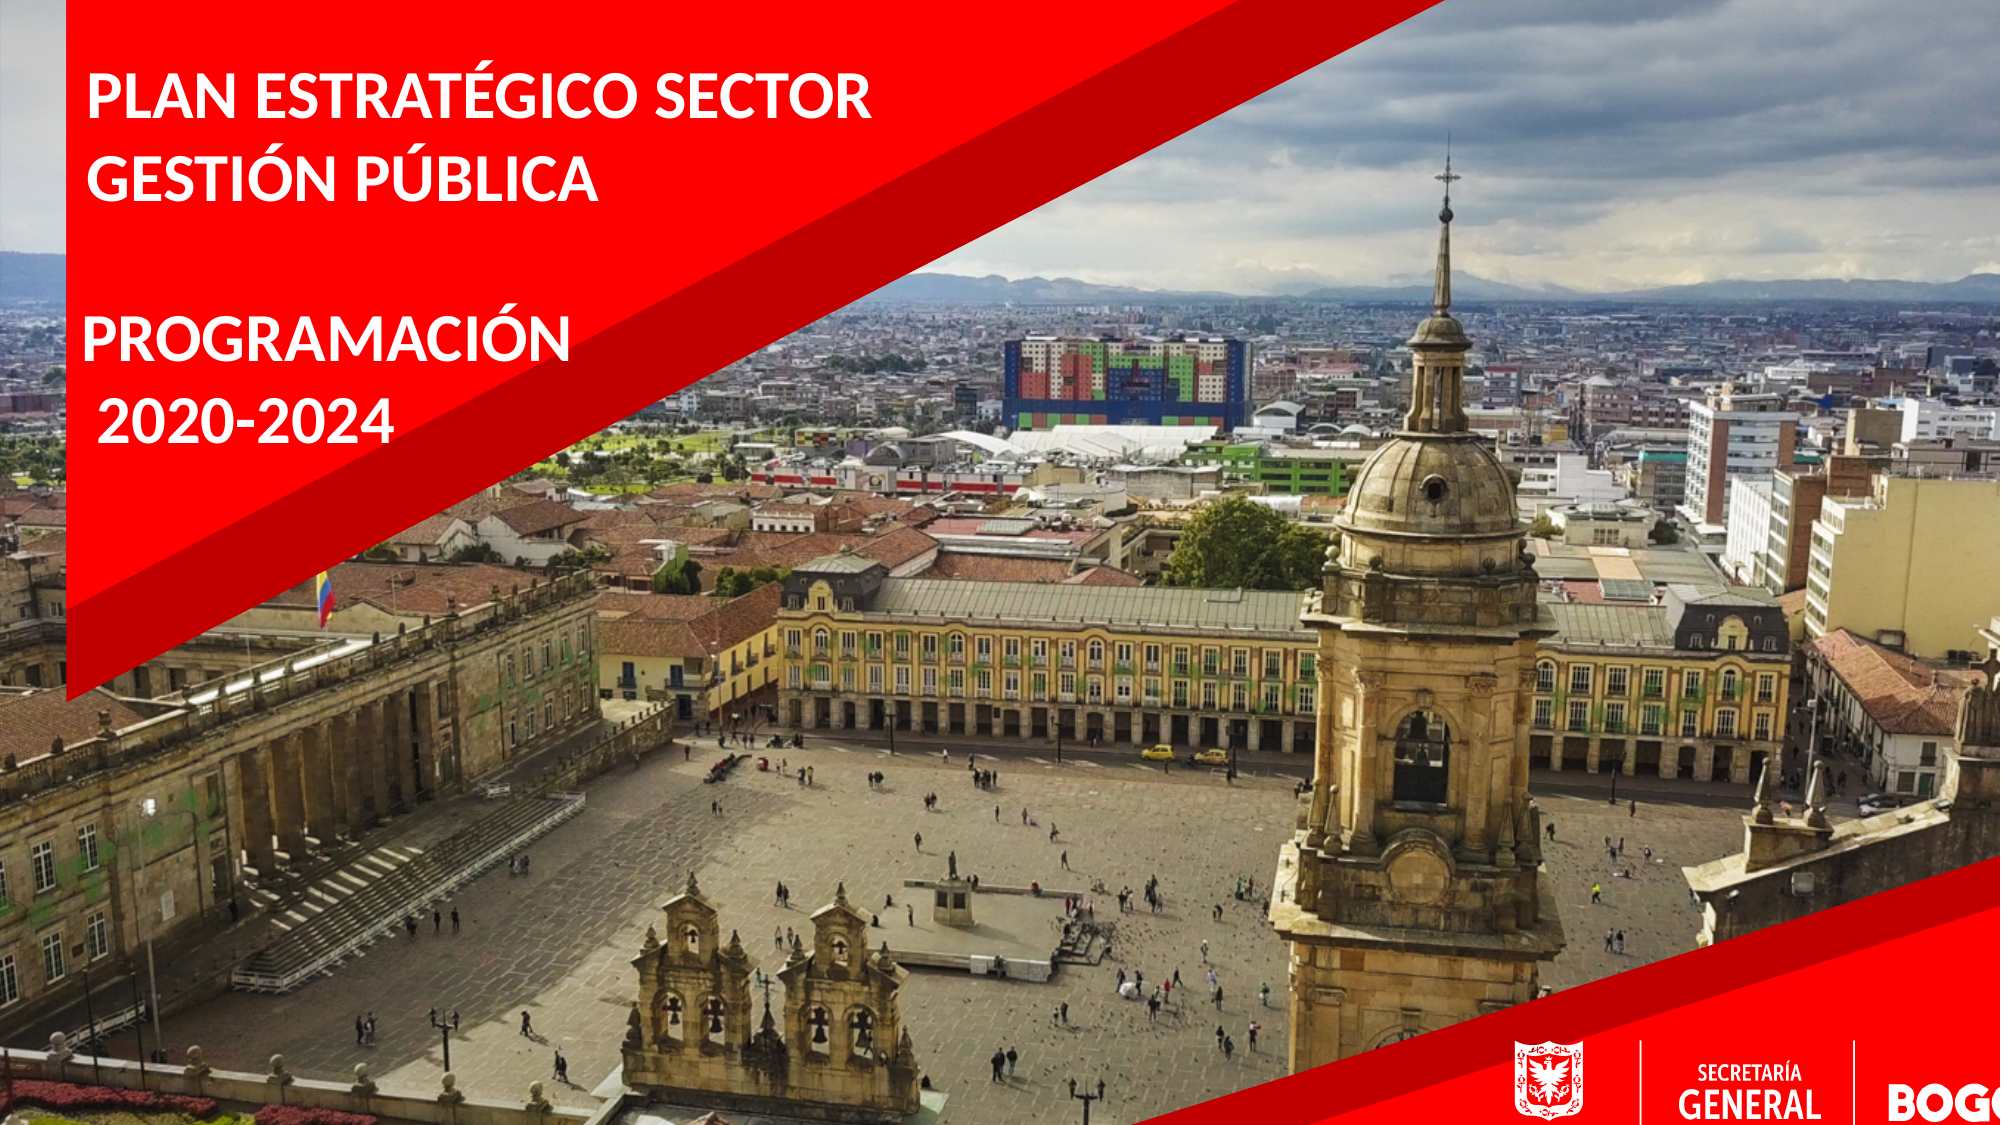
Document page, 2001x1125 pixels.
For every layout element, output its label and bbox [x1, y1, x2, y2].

text_box [906, 817, 2000, 1125]
text_box [66, 0, 1445, 703]
picture [0, 0, 2000, 1125]
picture [1492, 1021, 2000, 1125]
